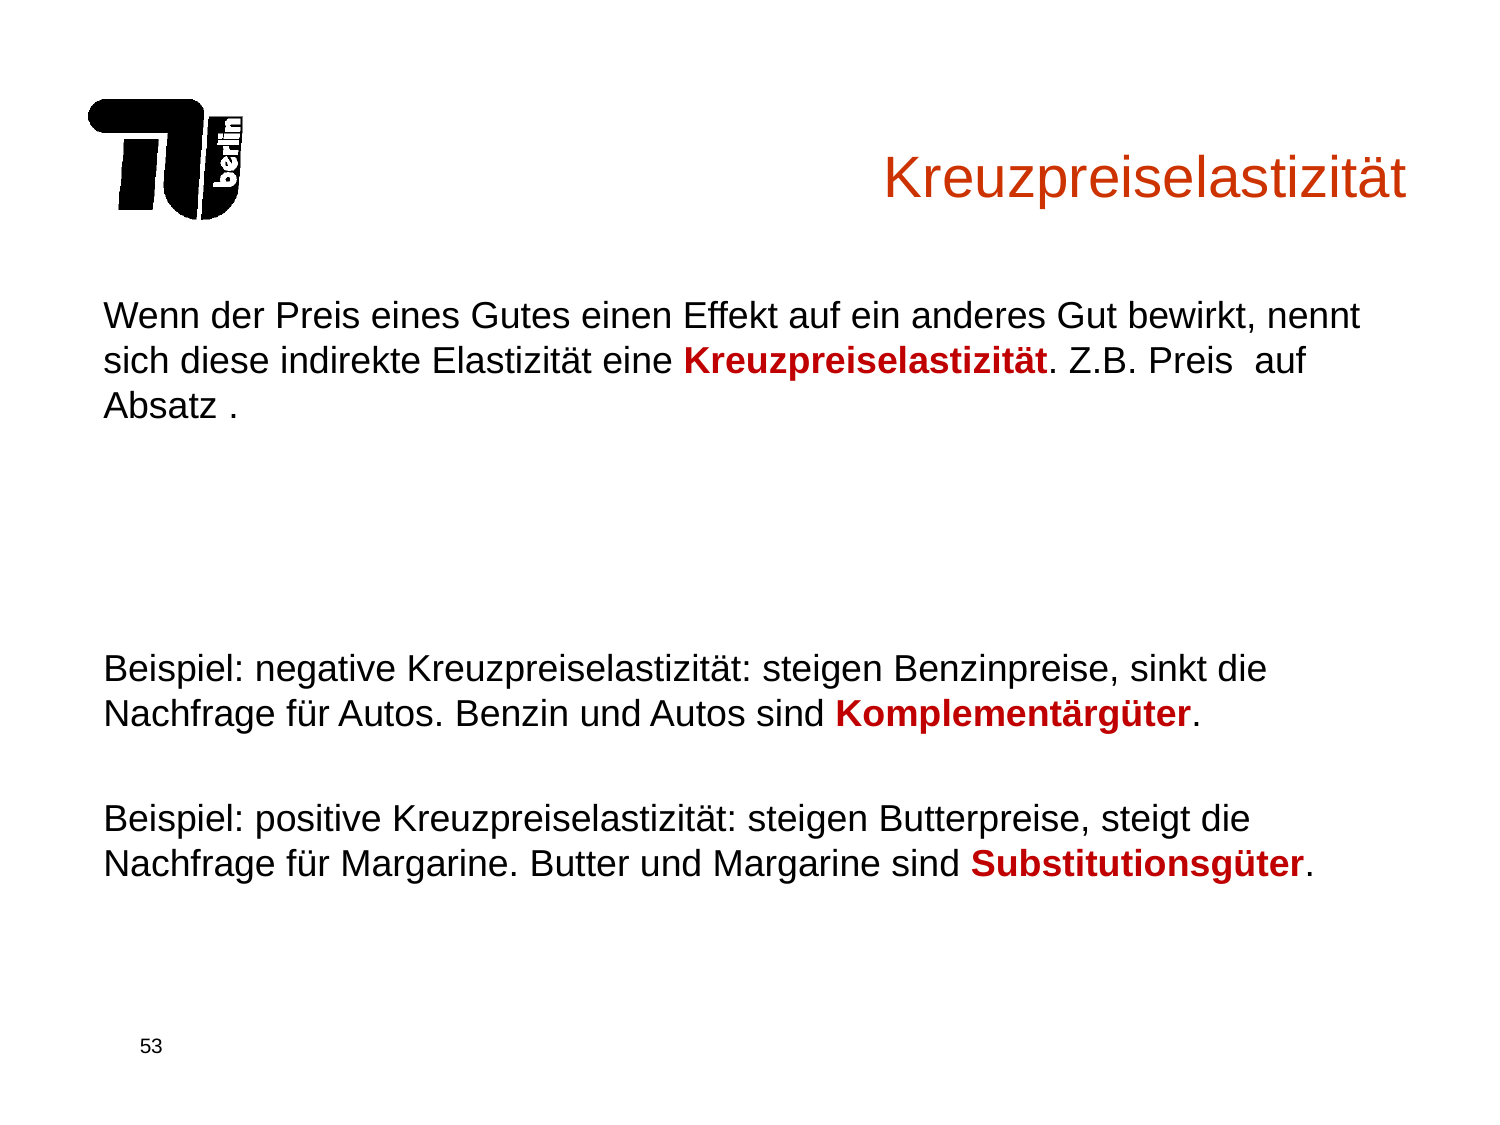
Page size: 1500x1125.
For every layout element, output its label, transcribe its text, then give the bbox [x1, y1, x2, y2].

picture [88, 99, 243, 220]
title Kreuzpreiselastizität [315, 141, 1422, 218]
